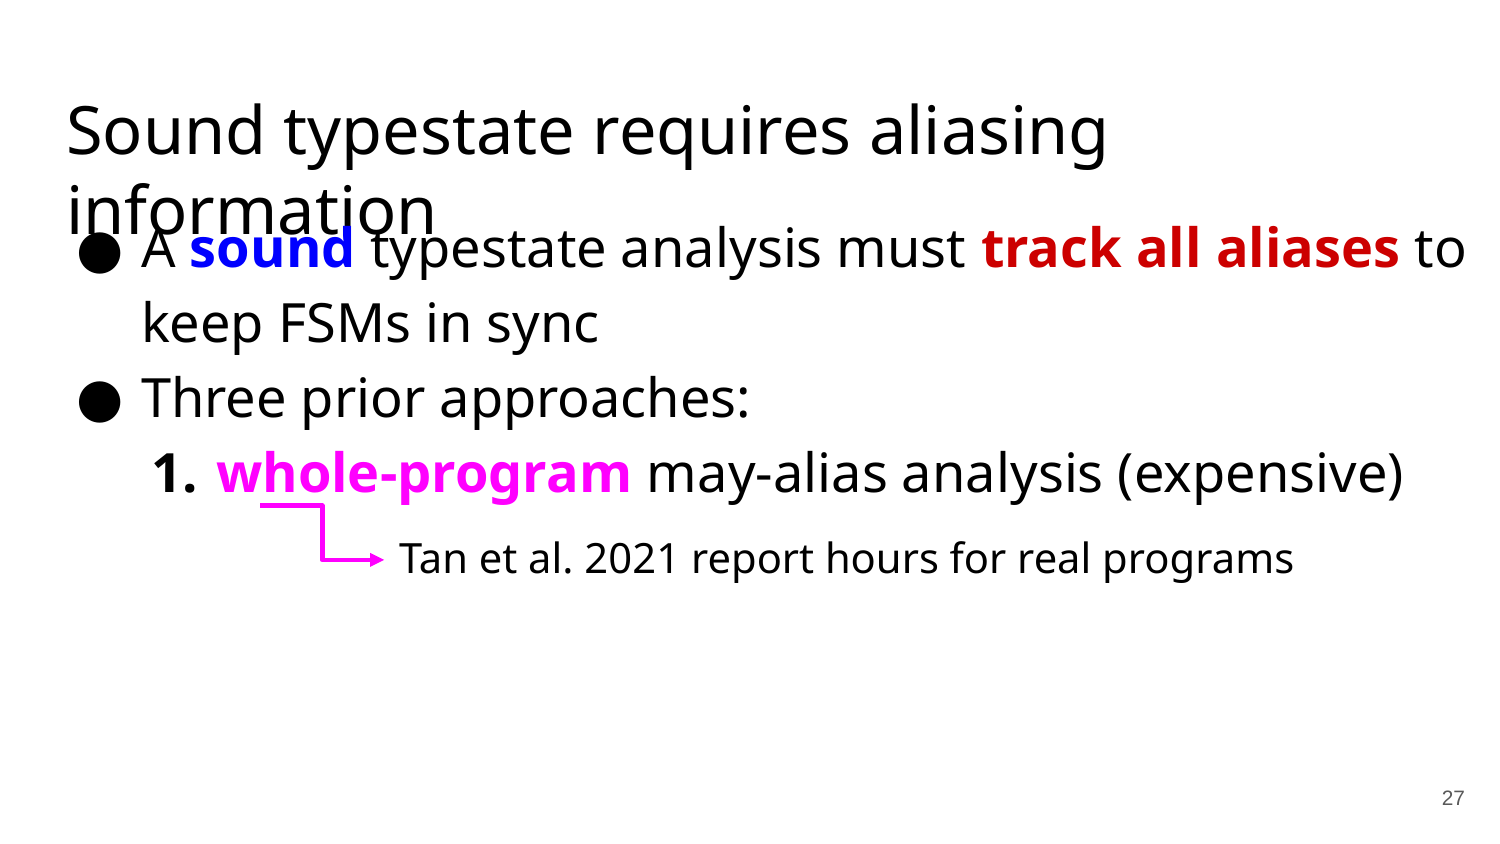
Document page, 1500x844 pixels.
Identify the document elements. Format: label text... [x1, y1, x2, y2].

list A sound typestate analysis must track all aliases to keep FSMs in sync Three prior approaches: whole-program may-alias analysis (expensive) [51, 189, 1500, 750]
title Sound typestate requires aliasing information [51, 72, 1449, 167]
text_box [259, 505, 385, 561]
text_box Tan et al. 2021 report hours for real programs [384, 516, 1500, 597]
slide_number ‹#› [1389, 764, 1480, 830]
